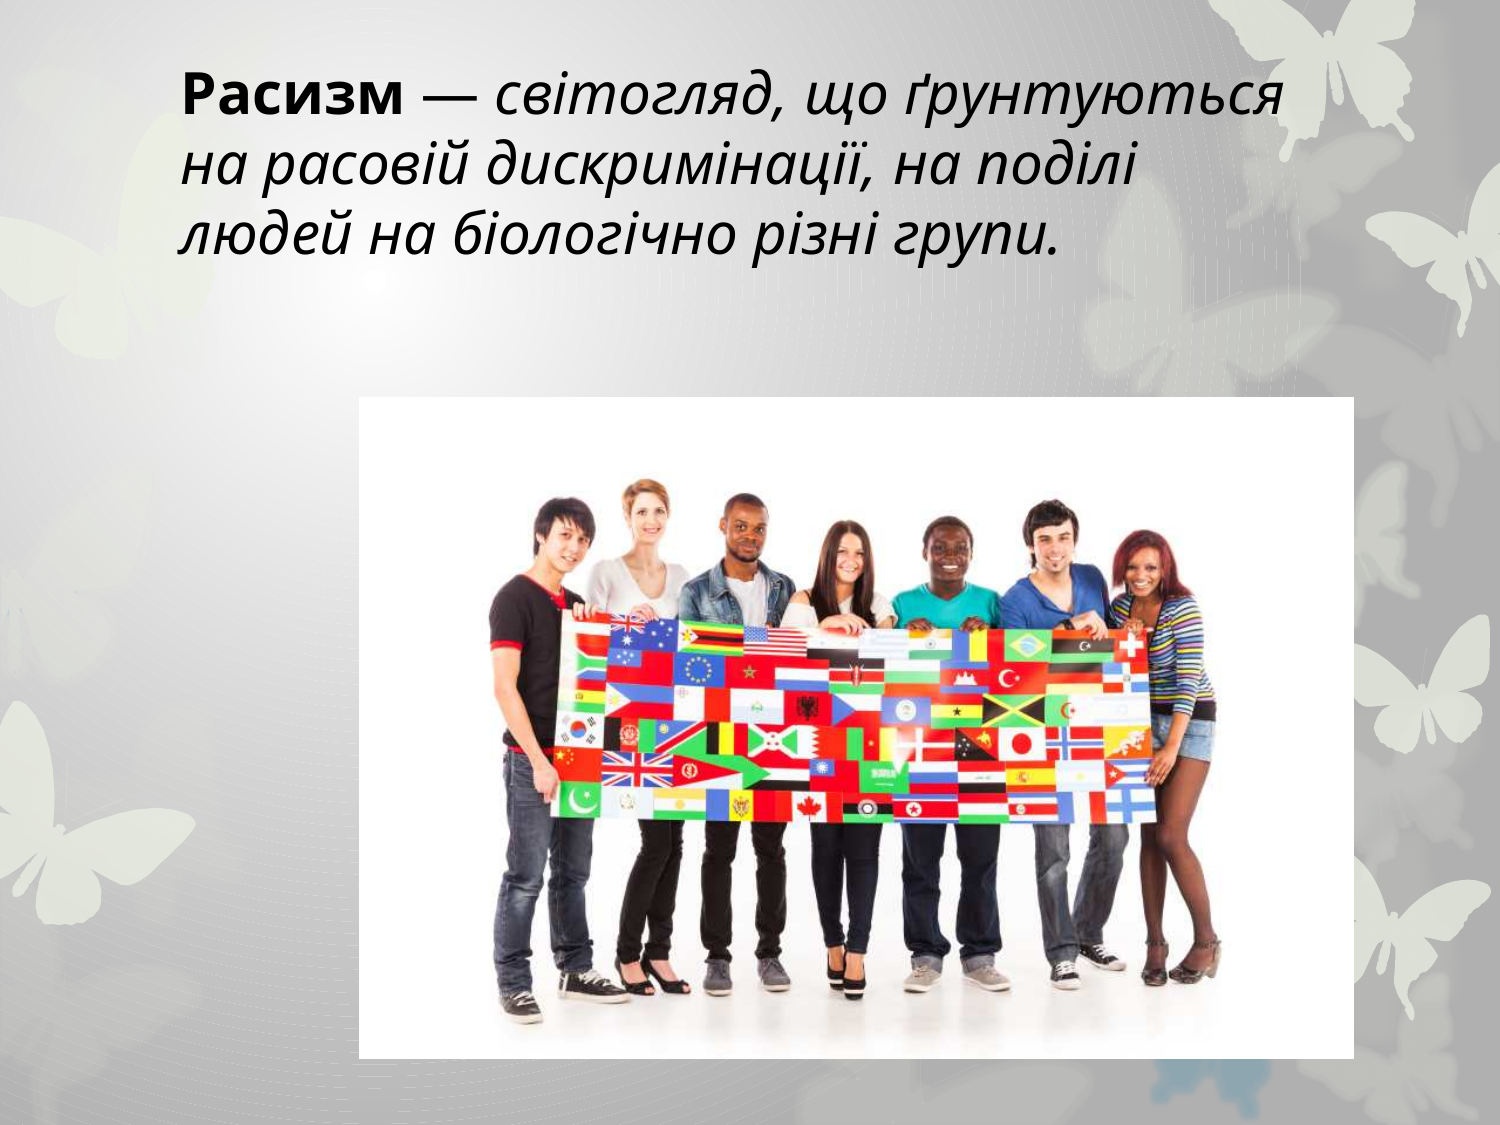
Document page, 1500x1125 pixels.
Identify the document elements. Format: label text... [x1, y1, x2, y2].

picture [359, 396, 1355, 1060]
list Расизм — світогляд, що ґрунтуються на расовій дискримінації, на поділі людей на біологічно різні групи. [165, 66, 1335, 256]
